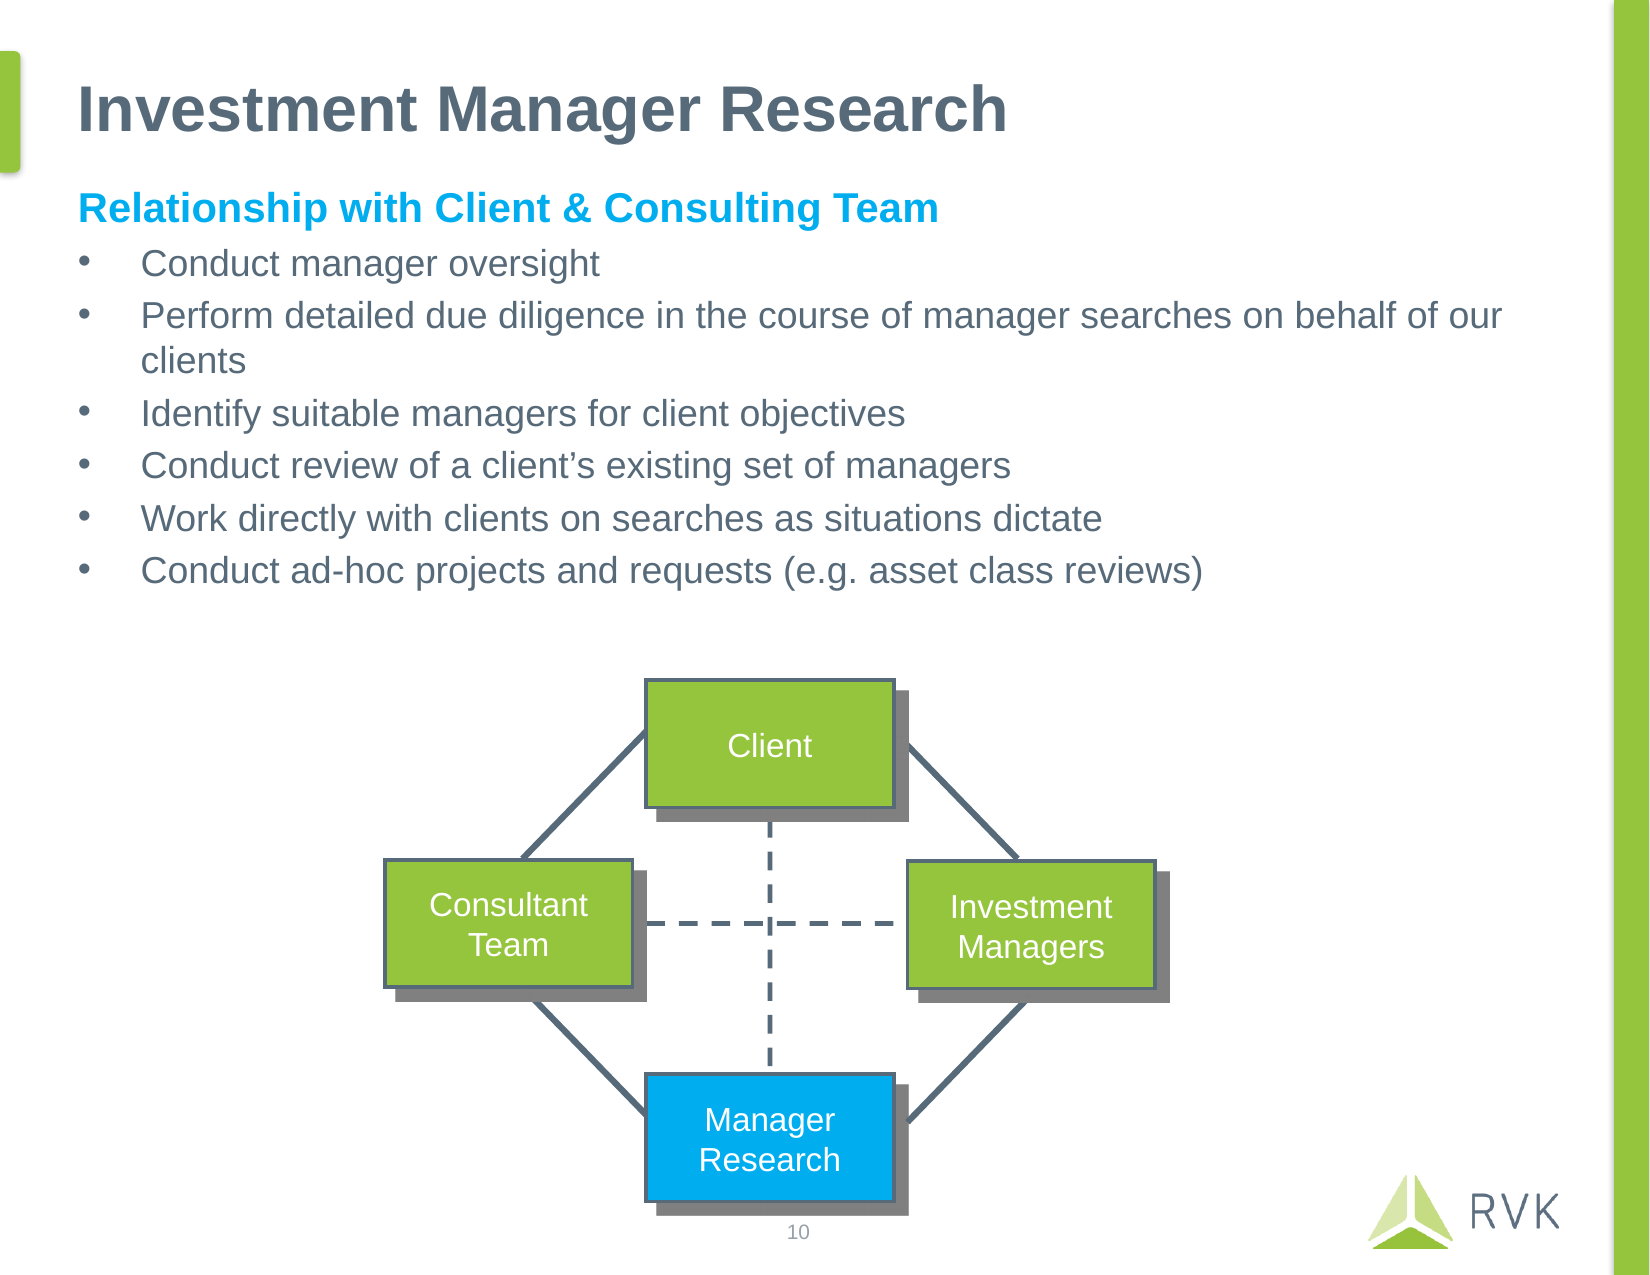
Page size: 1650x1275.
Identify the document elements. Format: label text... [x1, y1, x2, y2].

text_box Investment Managers [907, 861, 1155, 989]
list Relationship with Client & Consulting Team Conduct manager oversight Perform detailed due diligence in the course of manager searches on behalf of our clients Identify suitable managers for client objectives Conduct review of a client’s existing set of managers Work directly with clients on searches as situations dictate Conduct ad-hoc projects and requests (e.g. asset class reviews) [61, 172, 1592, 680]
text_box Manager Research [646, 1074, 894, 1202]
picture [1368, 1175, 1559, 1249]
text_box 10 [424, 1210, 1172, 1254]
text_box Client [646, 680, 894, 808]
text_box Consultant Team [384, 859, 633, 988]
title Investment Manager Research [61, 51, 1592, 160]
